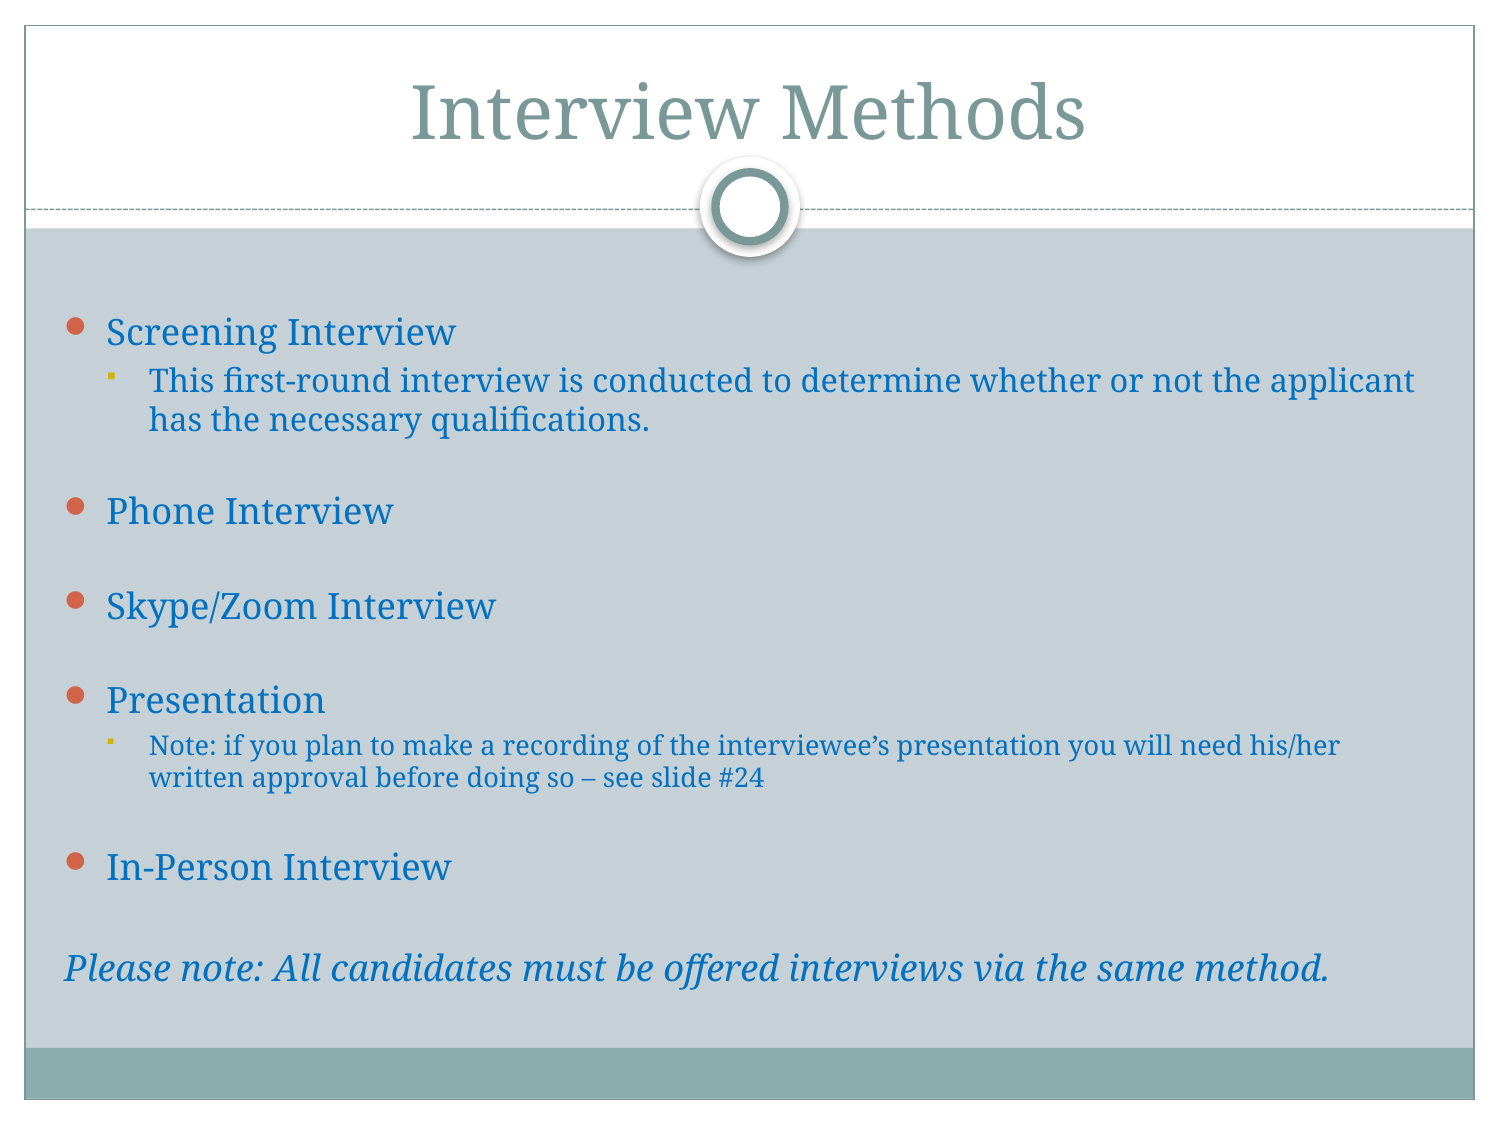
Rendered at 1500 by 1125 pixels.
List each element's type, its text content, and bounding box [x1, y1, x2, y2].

list Screening Interview This first-round interview is conducted to determine whether or not the applicant has the necessary qualifications. Phone Interview Skype/Zoom Interview Presentation Note: if you plan to make a recording of the interviewee’s presentation you will need his/her written approval before doing so – see slide #24 In-Person Interview Please note: All candidates must be offered interviews via the same method. [49, 250, 1445, 1001]
title Interview Methods [49, 37, 1450, 162]
